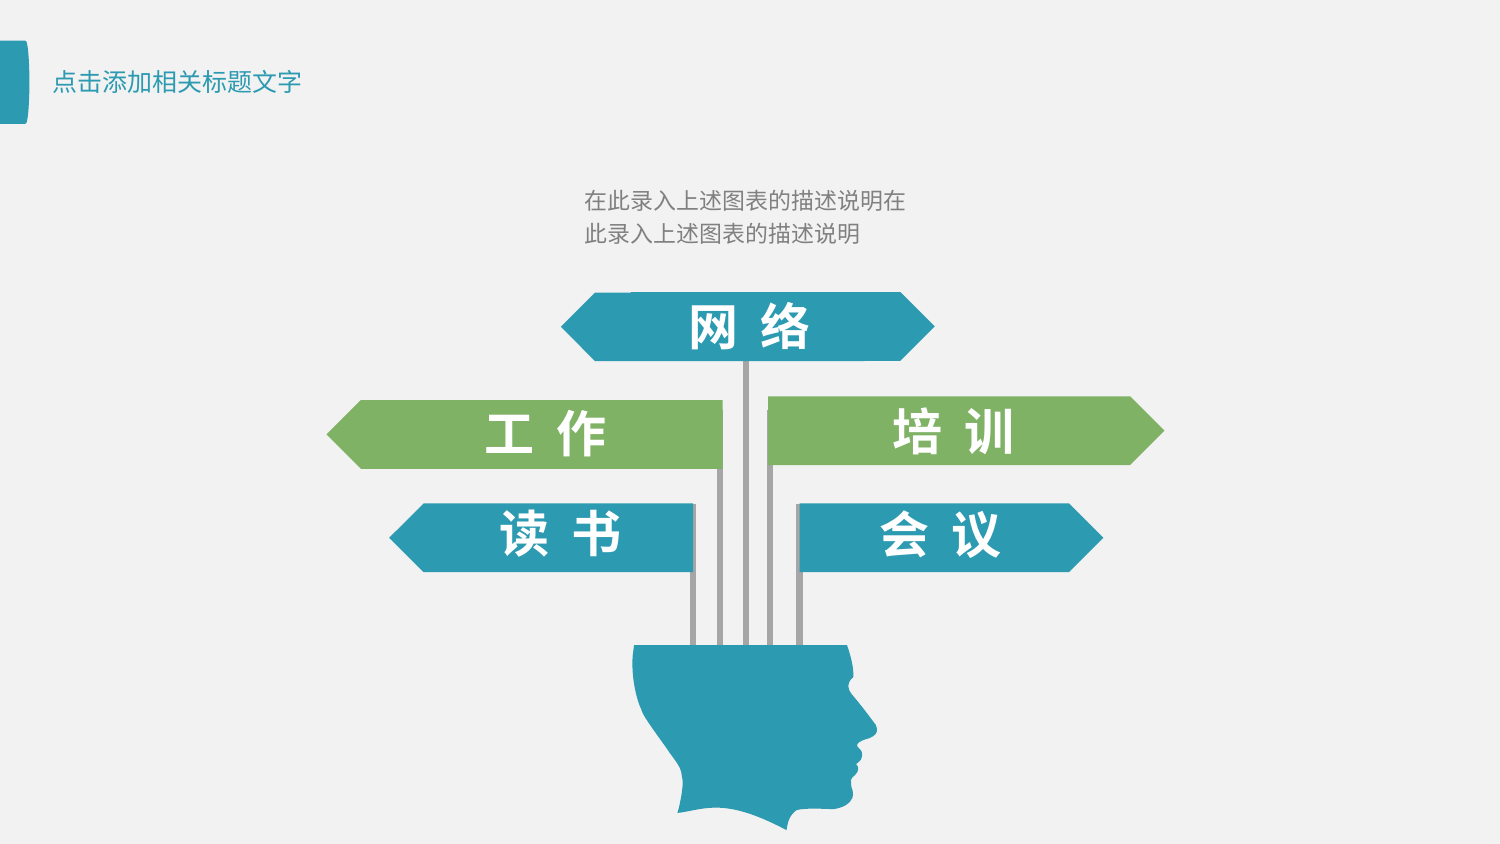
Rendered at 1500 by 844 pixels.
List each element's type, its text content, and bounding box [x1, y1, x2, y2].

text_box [389, 494, 694, 573]
text_box [632, 645, 877, 831]
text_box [799, 496, 1104, 573]
text_box 在此录入上述图表的描述说明在此录入上述图表的描述说明 [573, 175, 937, 253]
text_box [692, 372, 800, 787]
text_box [326, 394, 723, 471]
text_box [767, 392, 1165, 469]
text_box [560, 287, 935, 365]
